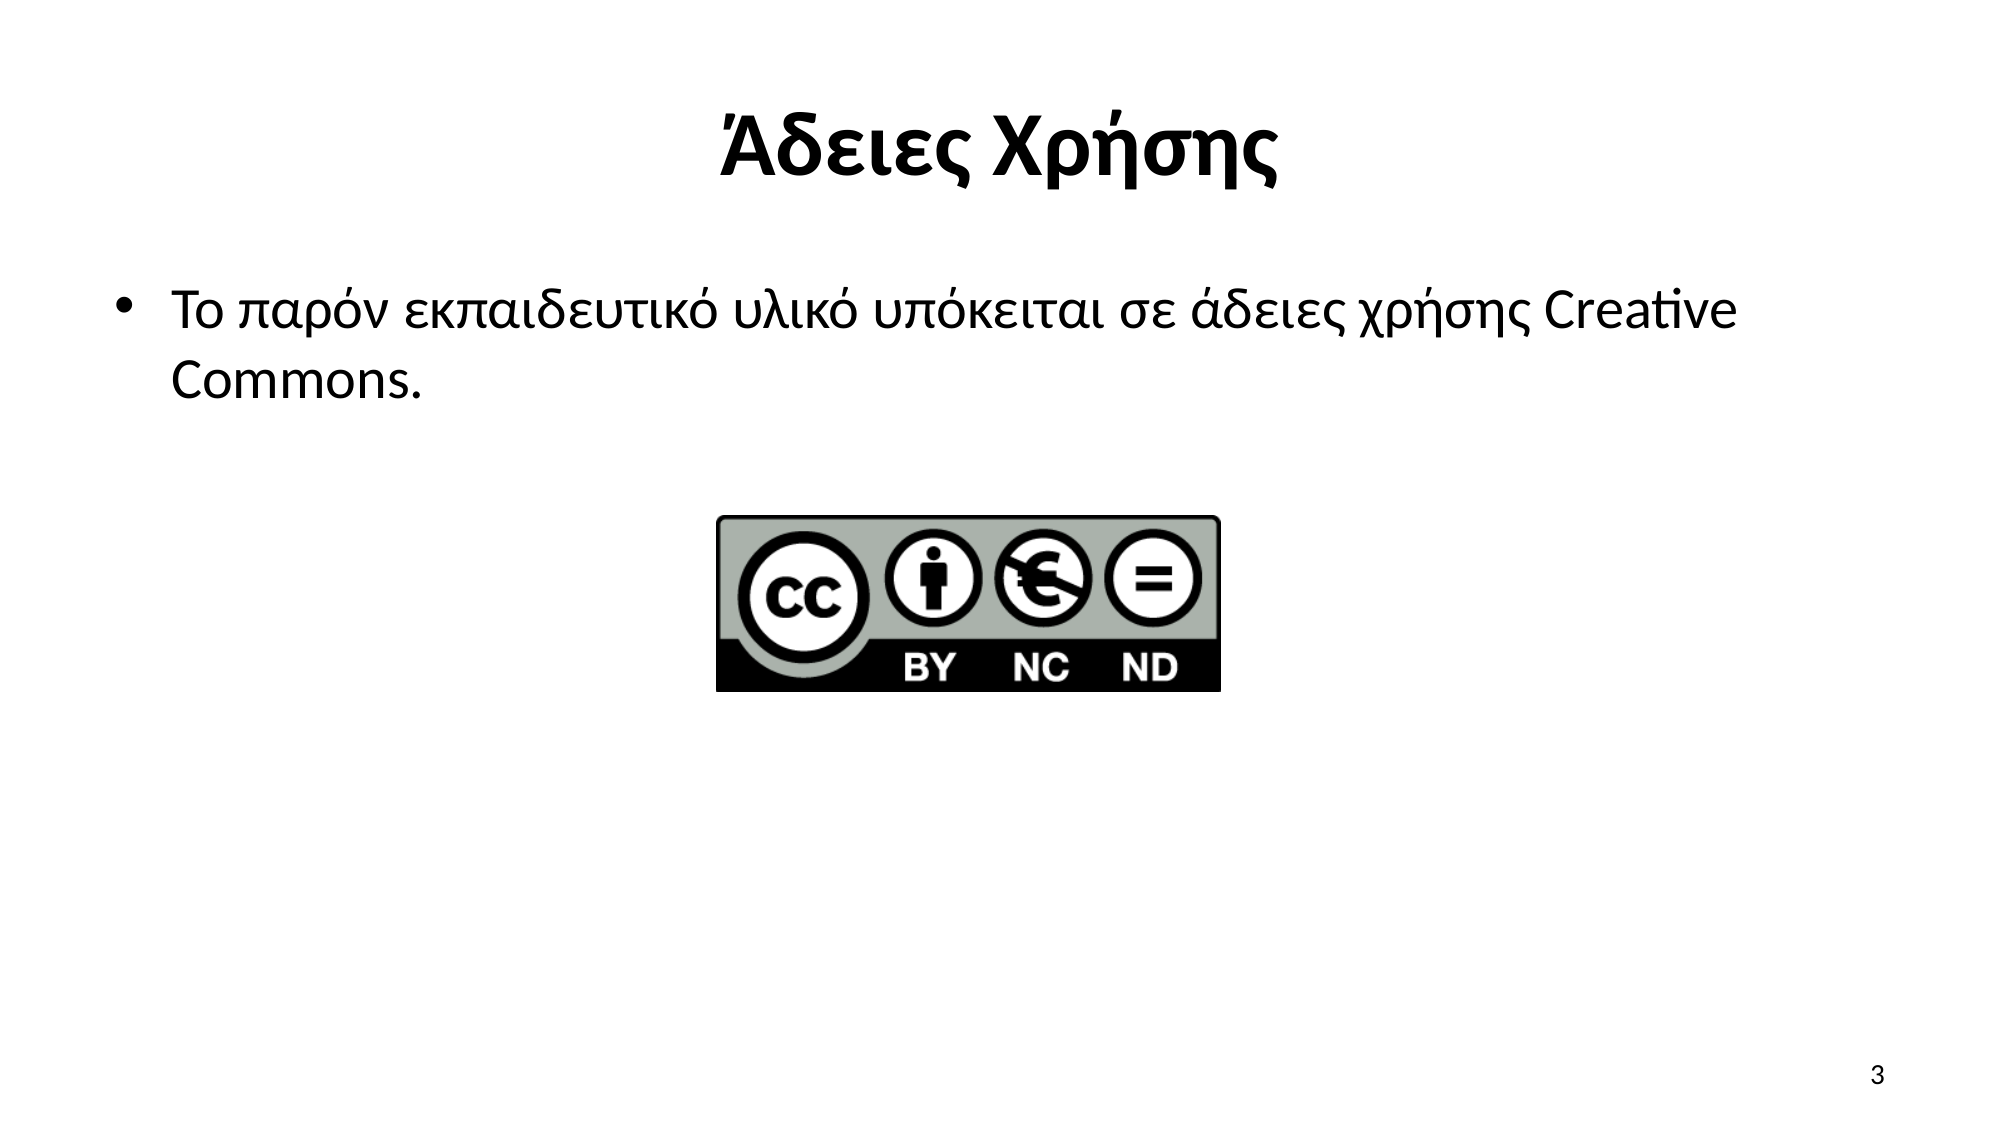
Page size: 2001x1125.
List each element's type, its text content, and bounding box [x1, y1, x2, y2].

slide_number 3 [1433, 1042, 1900, 1103]
title Άδειες Χρήσης [99, 45, 1900, 233]
picture [716, 514, 1221, 692]
list Το παρόν εκπαιδευτικό υλικό υπόκειται σε άδειες χρήσης Creative Commons. [99, 262, 1900, 1005]
